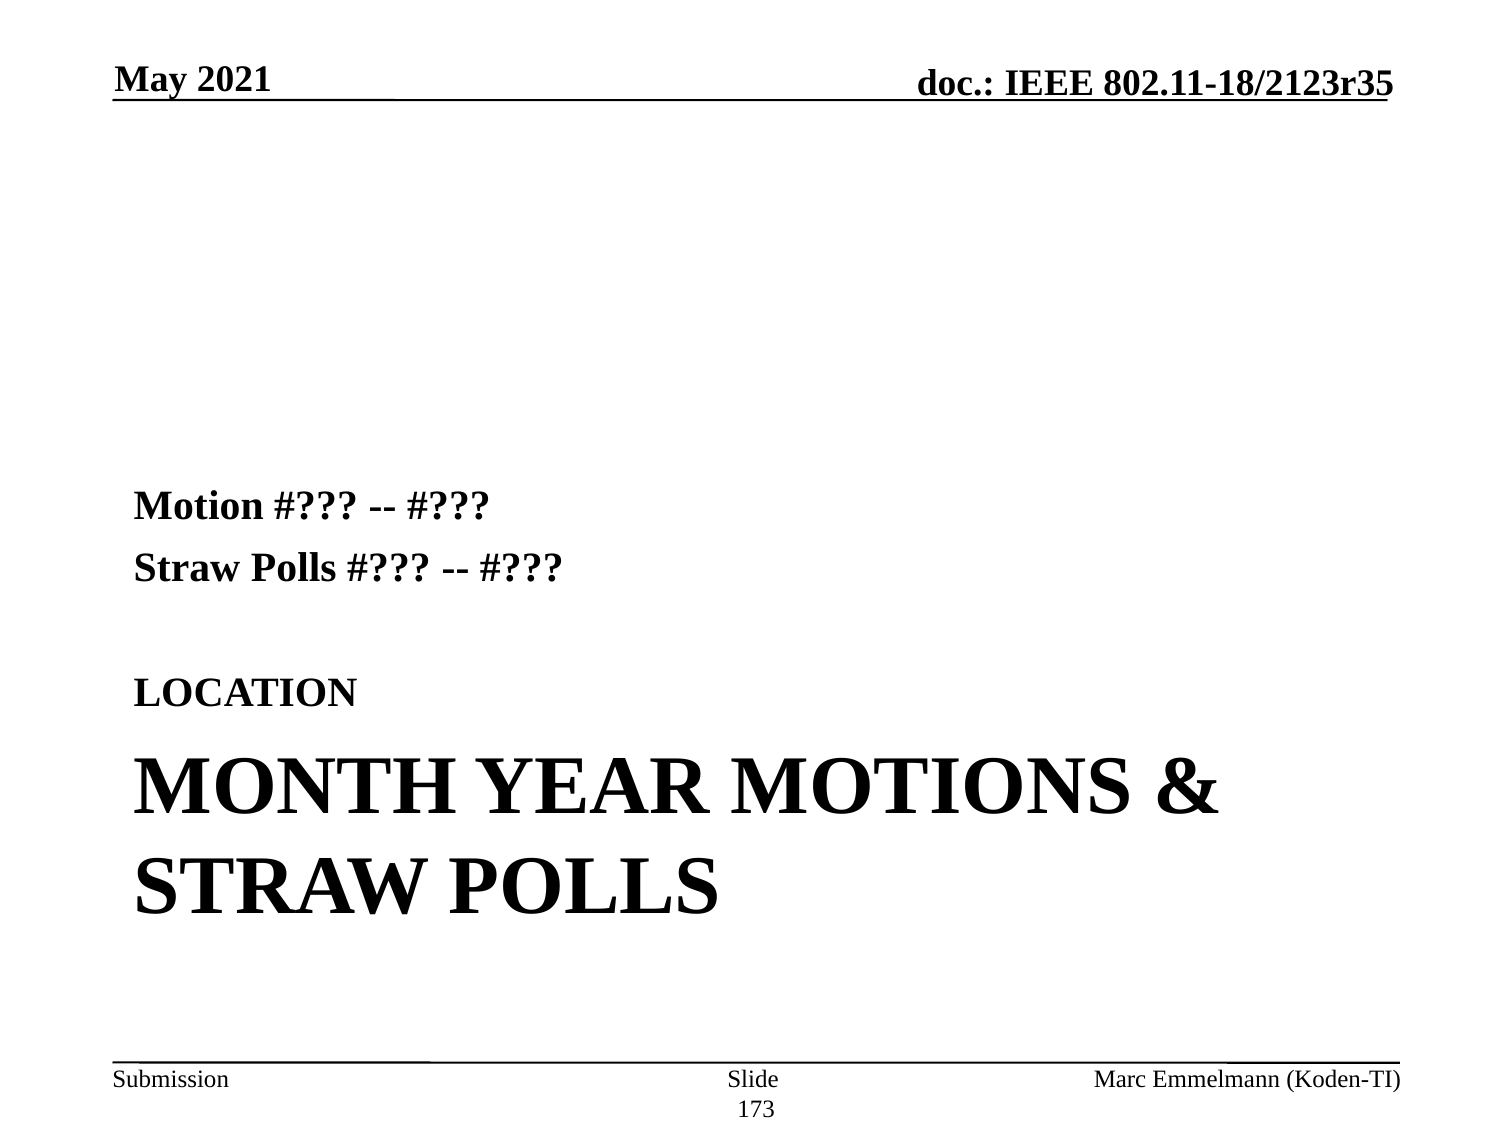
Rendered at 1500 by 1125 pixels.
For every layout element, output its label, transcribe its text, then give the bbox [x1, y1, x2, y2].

list Motion #??? -- #??? Straw Polls #??? -- #??? LOCATION [118, 476, 1394, 724]
title Month YEAR Motions & Straw Polls [118, 724, 1394, 947]
slide_number Slide 173 [712, 1061, 800, 1123]
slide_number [114, 54, 423, 100]
footer Marc Emmelmann (Koden-TI) [878, 1061, 1402, 1093]
